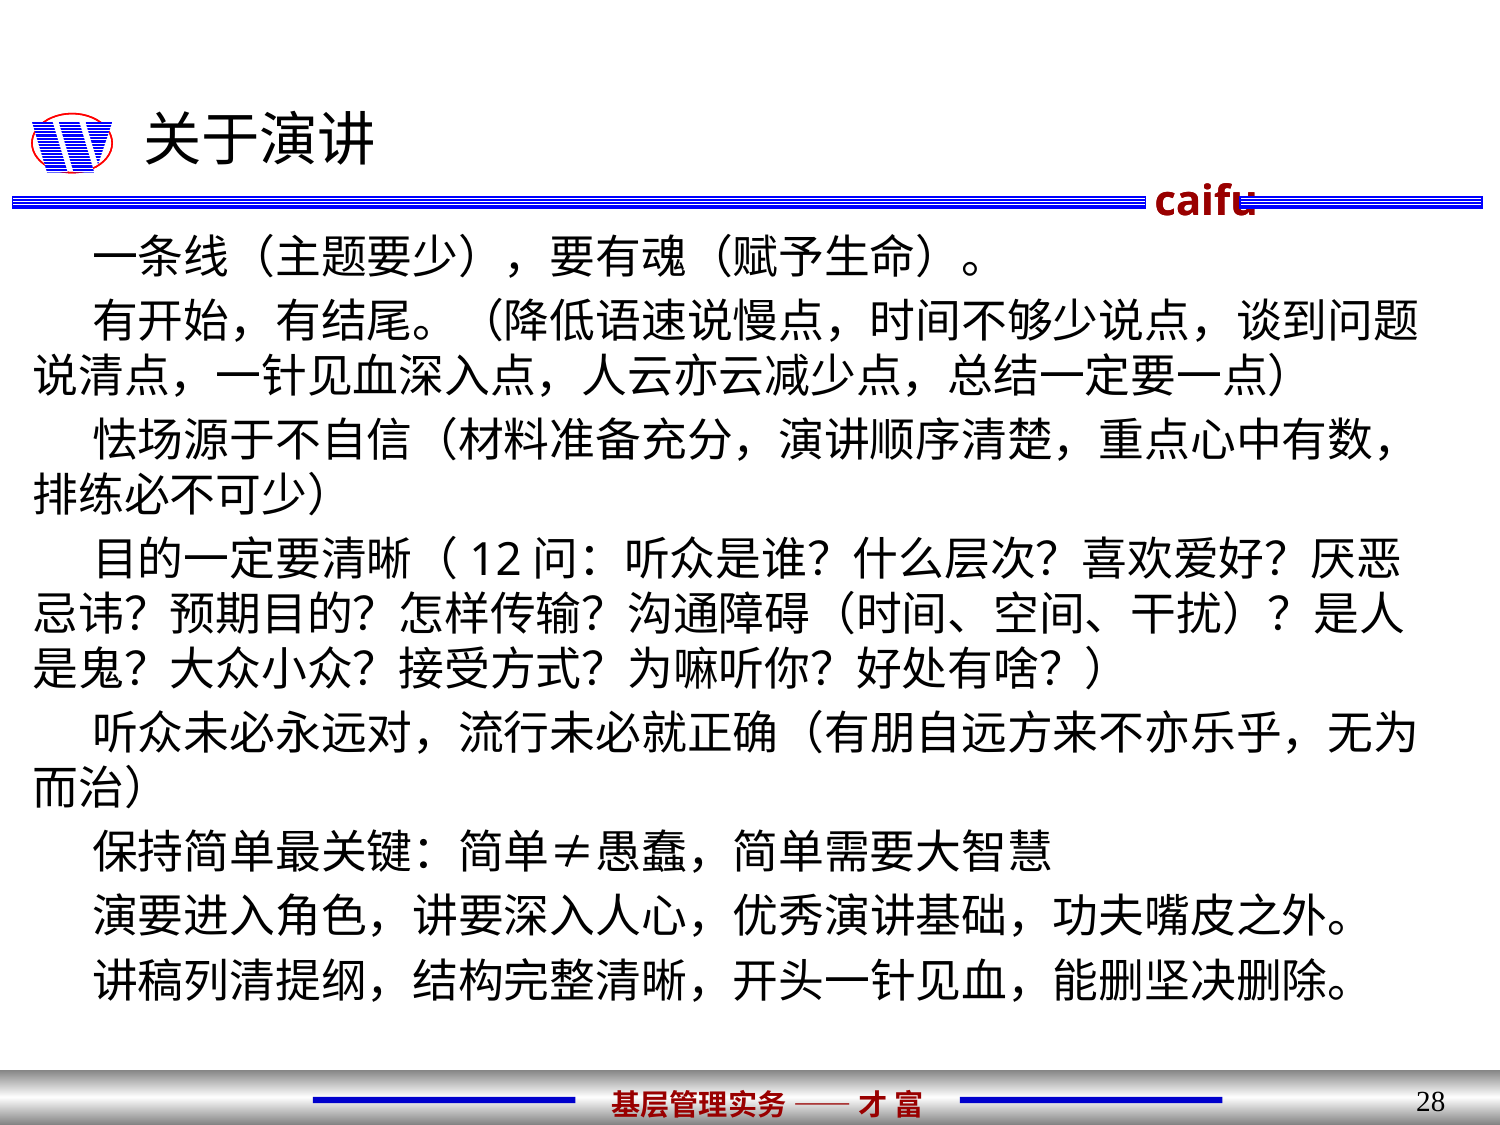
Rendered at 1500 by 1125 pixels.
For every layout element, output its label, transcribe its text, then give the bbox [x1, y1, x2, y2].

title 关于演讲 [127, 89, 1483, 185]
text_box [1020, 714, 1500, 1125]
list 一条线（主题要少），要有魂（赋予生命）。 有开始，有结尾。（降低语速说慢点，时间不够少说点，谈到问题说清点，一针见血深入点，人云亦云减少点，总结一定要一点） 怯场源于不自信（材料准备充分，演讲顺序清楚，重点心中有数，排练必不可少） 目的一定要清晰（12问：听众是谁？什么层次？喜欢爱好？厌恶忌讳？预期目的？怎样传输？沟通障碍（时间、空间、干扰）？是人是鬼？大众小众？接受方式？为嘛听你？好处有啥？） 听众未必永远对，流行未必就正确（有朋自远方来不亦乐乎，无为而治） 保持简单最关键：简单≠愚蠢，简单需要大智慧 演要进入角色，讲要深入人心，优秀演讲基础，功夫嘴皮之外。 讲稿列清提纲，结构完整清晰，开头一针见血，能删坚决删除。 [17, 219, 1436, 1048]
